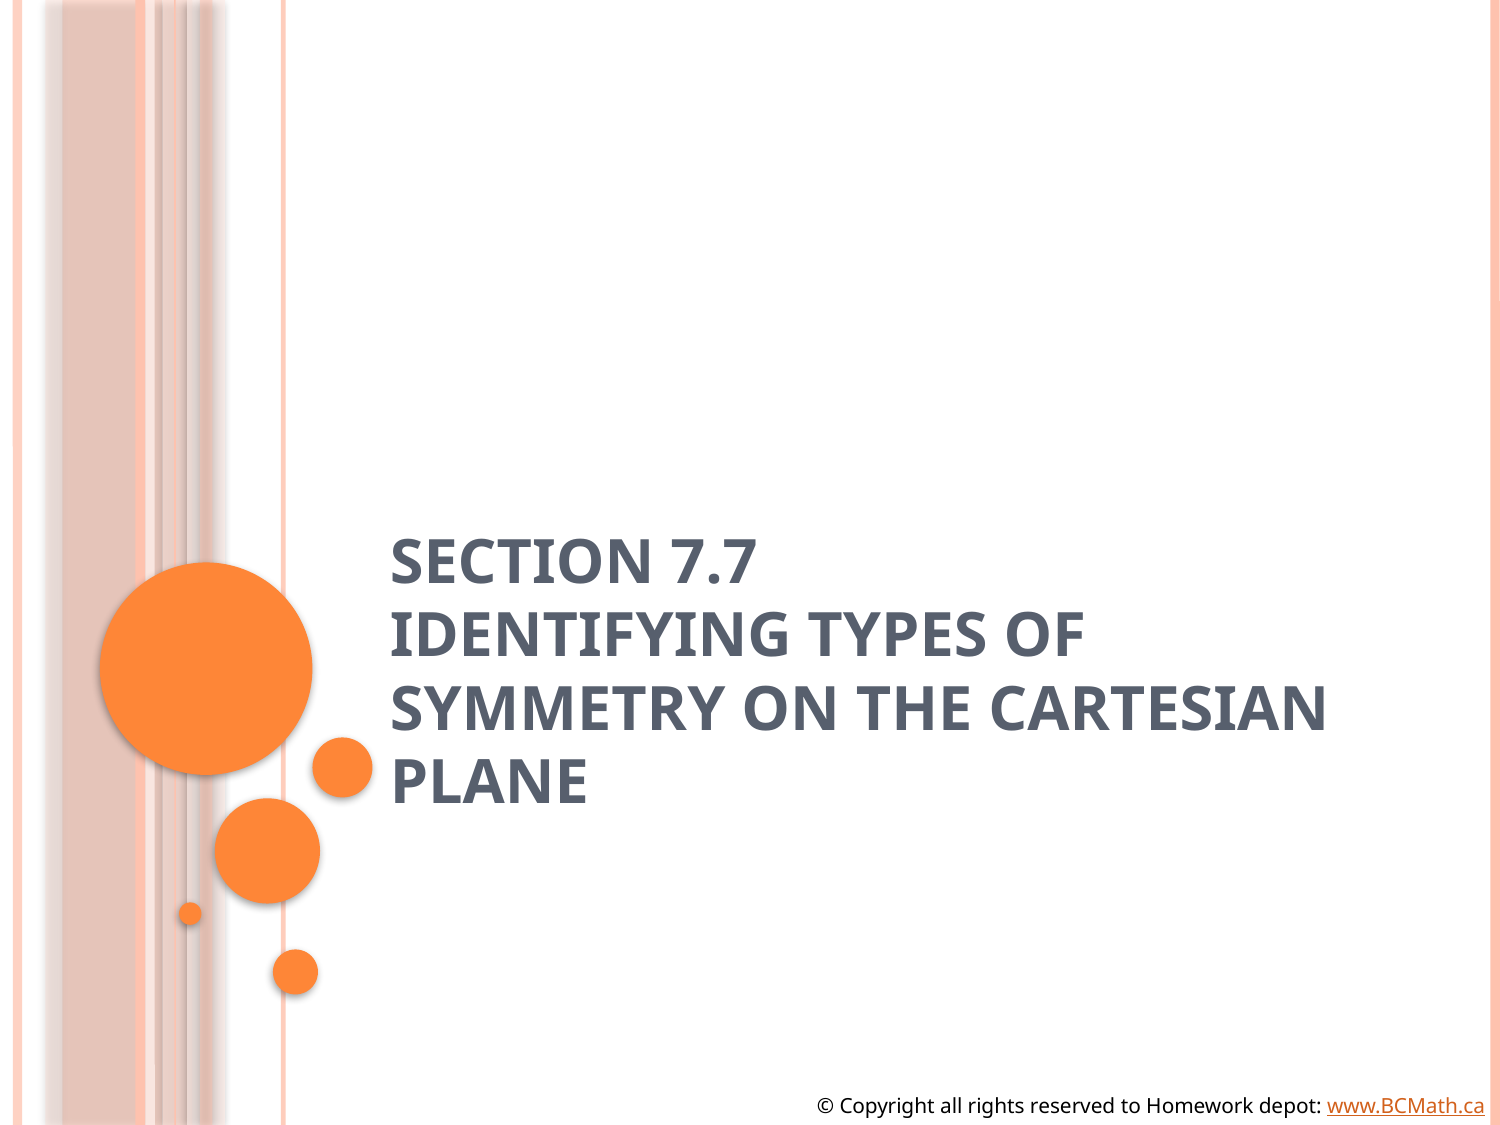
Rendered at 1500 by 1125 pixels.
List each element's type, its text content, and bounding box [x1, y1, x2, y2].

text_box © Copyright all rights reserved to Homework depot: www.BCMath.ca [802, 1084, 1500, 1125]
title Section 7.7 Identifying Types of Symmetry on the Cartesian Plane [375, 512, 1388, 824]
